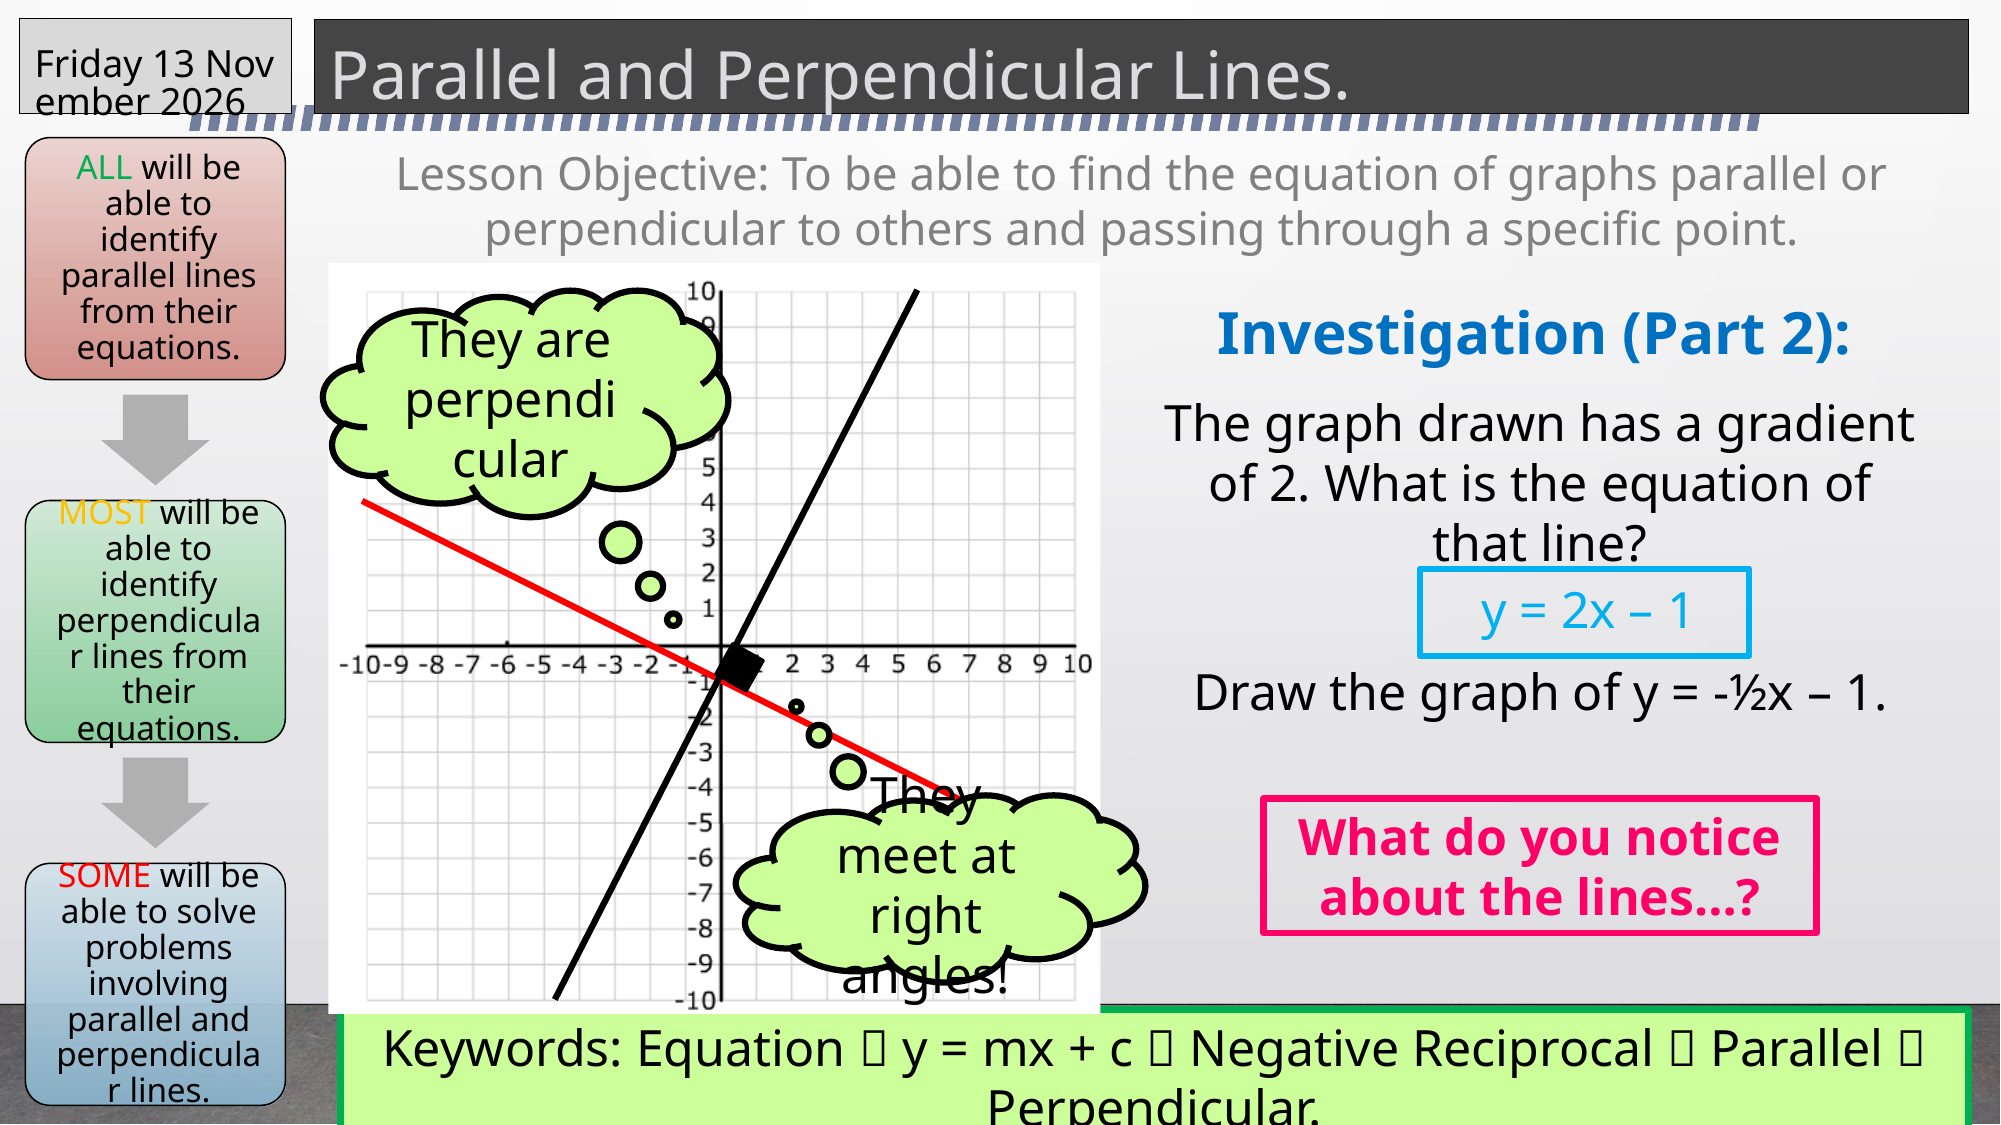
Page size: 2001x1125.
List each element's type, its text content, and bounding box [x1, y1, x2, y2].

text_box What do you notice about the lines…? [1263, 798, 1817, 934]
text_box Draw the graph of y = -½x – 1. [1143, 653, 1938, 728]
text_box Lesson Objective: To be able to find the equation of graphs parallel or perpendicular to others and passing through a specific point. [328, 137, 1956, 262]
text_box Investigation (Part 2): [1101, 288, 1969, 374]
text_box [554, 289, 918, 1000]
text_box Wednesday, 22 March 2023 [19, 18, 292, 114]
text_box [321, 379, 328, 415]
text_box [918, 500, 1072, 856]
text_box y = 2x – 1 [1419, 568, 1750, 653]
text_box They meet at right angles! [1101, 817, 1147, 926]
text_box The graph drawn has a gradient of 2. What is the equation of that line? [1143, 384, 1938, 579]
text_box Keywords: Equation  y = mx + c  Negative Reciprocal  Parallel  Perpendicular. [340, 1009, 1969, 1125]
picture [0, 263, 2000, 1124]
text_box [25, 136, 286, 1107]
title Parallel and Perpendicular Lines. [314, 19, 1969, 114]
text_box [361, 500, 554, 856]
